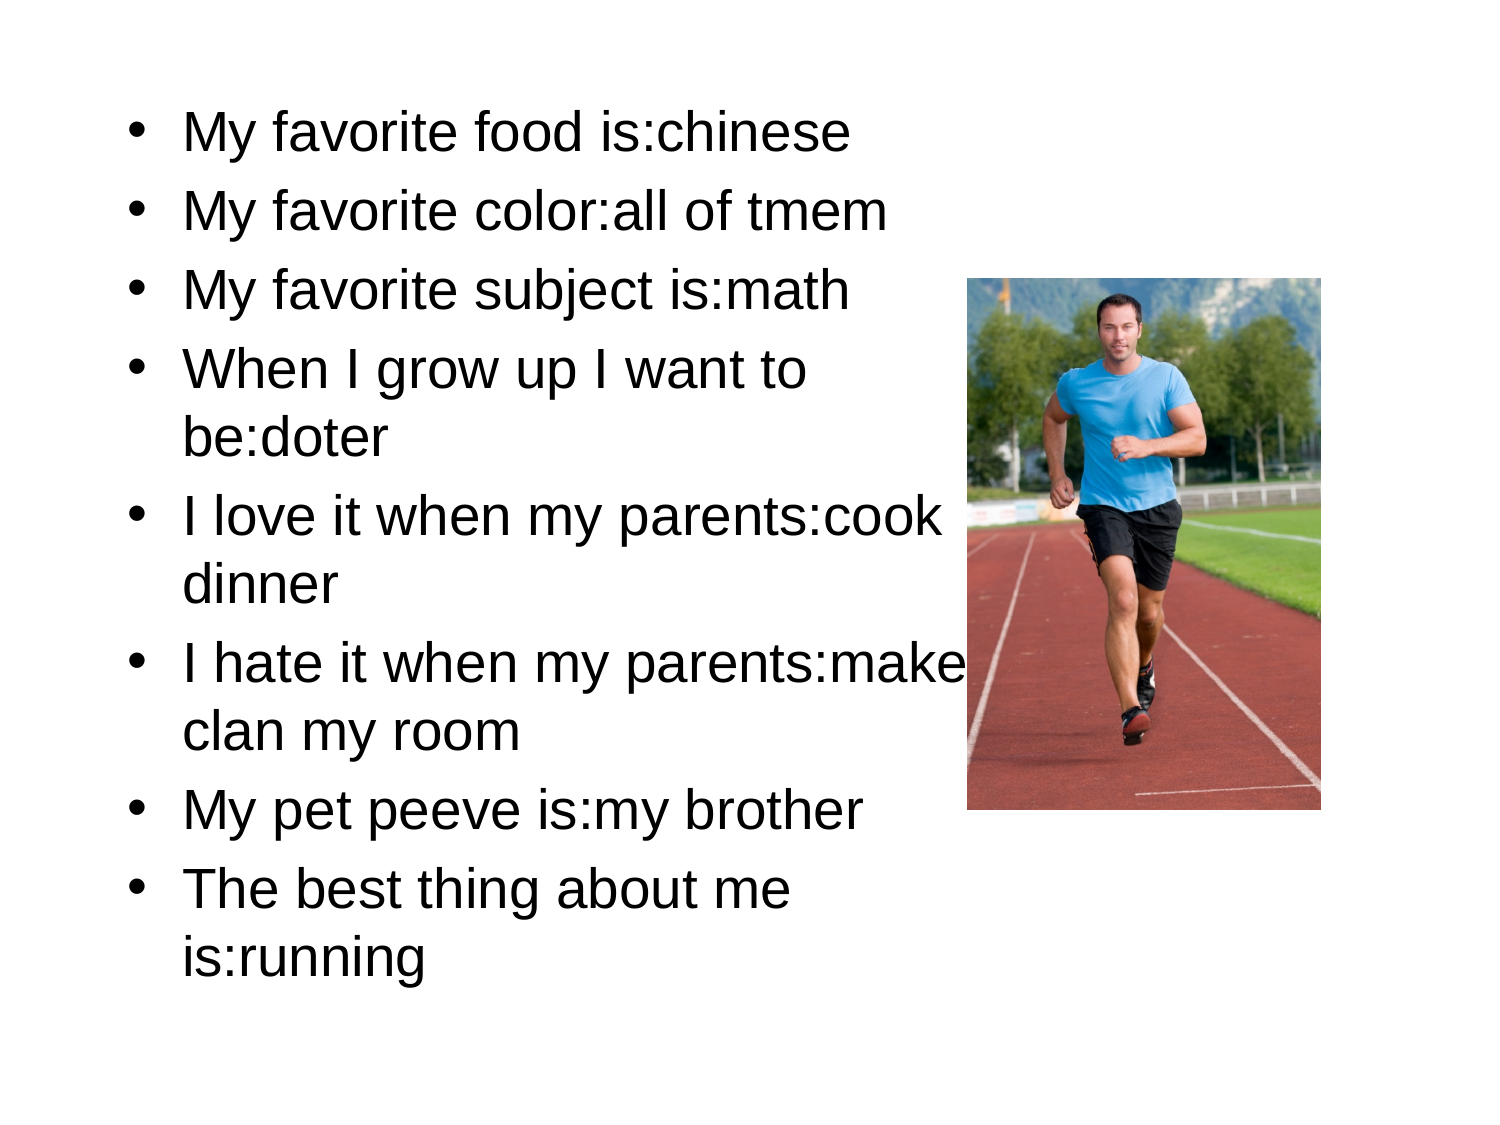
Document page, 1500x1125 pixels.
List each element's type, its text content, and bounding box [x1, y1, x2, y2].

list My favorite food is:chinese My favorite color:all of tmem My favorite subject is:math When I grow up I want to be:doter I love it when my parents:cook dinner I hate it when my parents:make clan my room My pet peeve is:my brother The best thing about me is:running [112, 87, 1038, 1000]
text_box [966, 277, 1321, 810]
